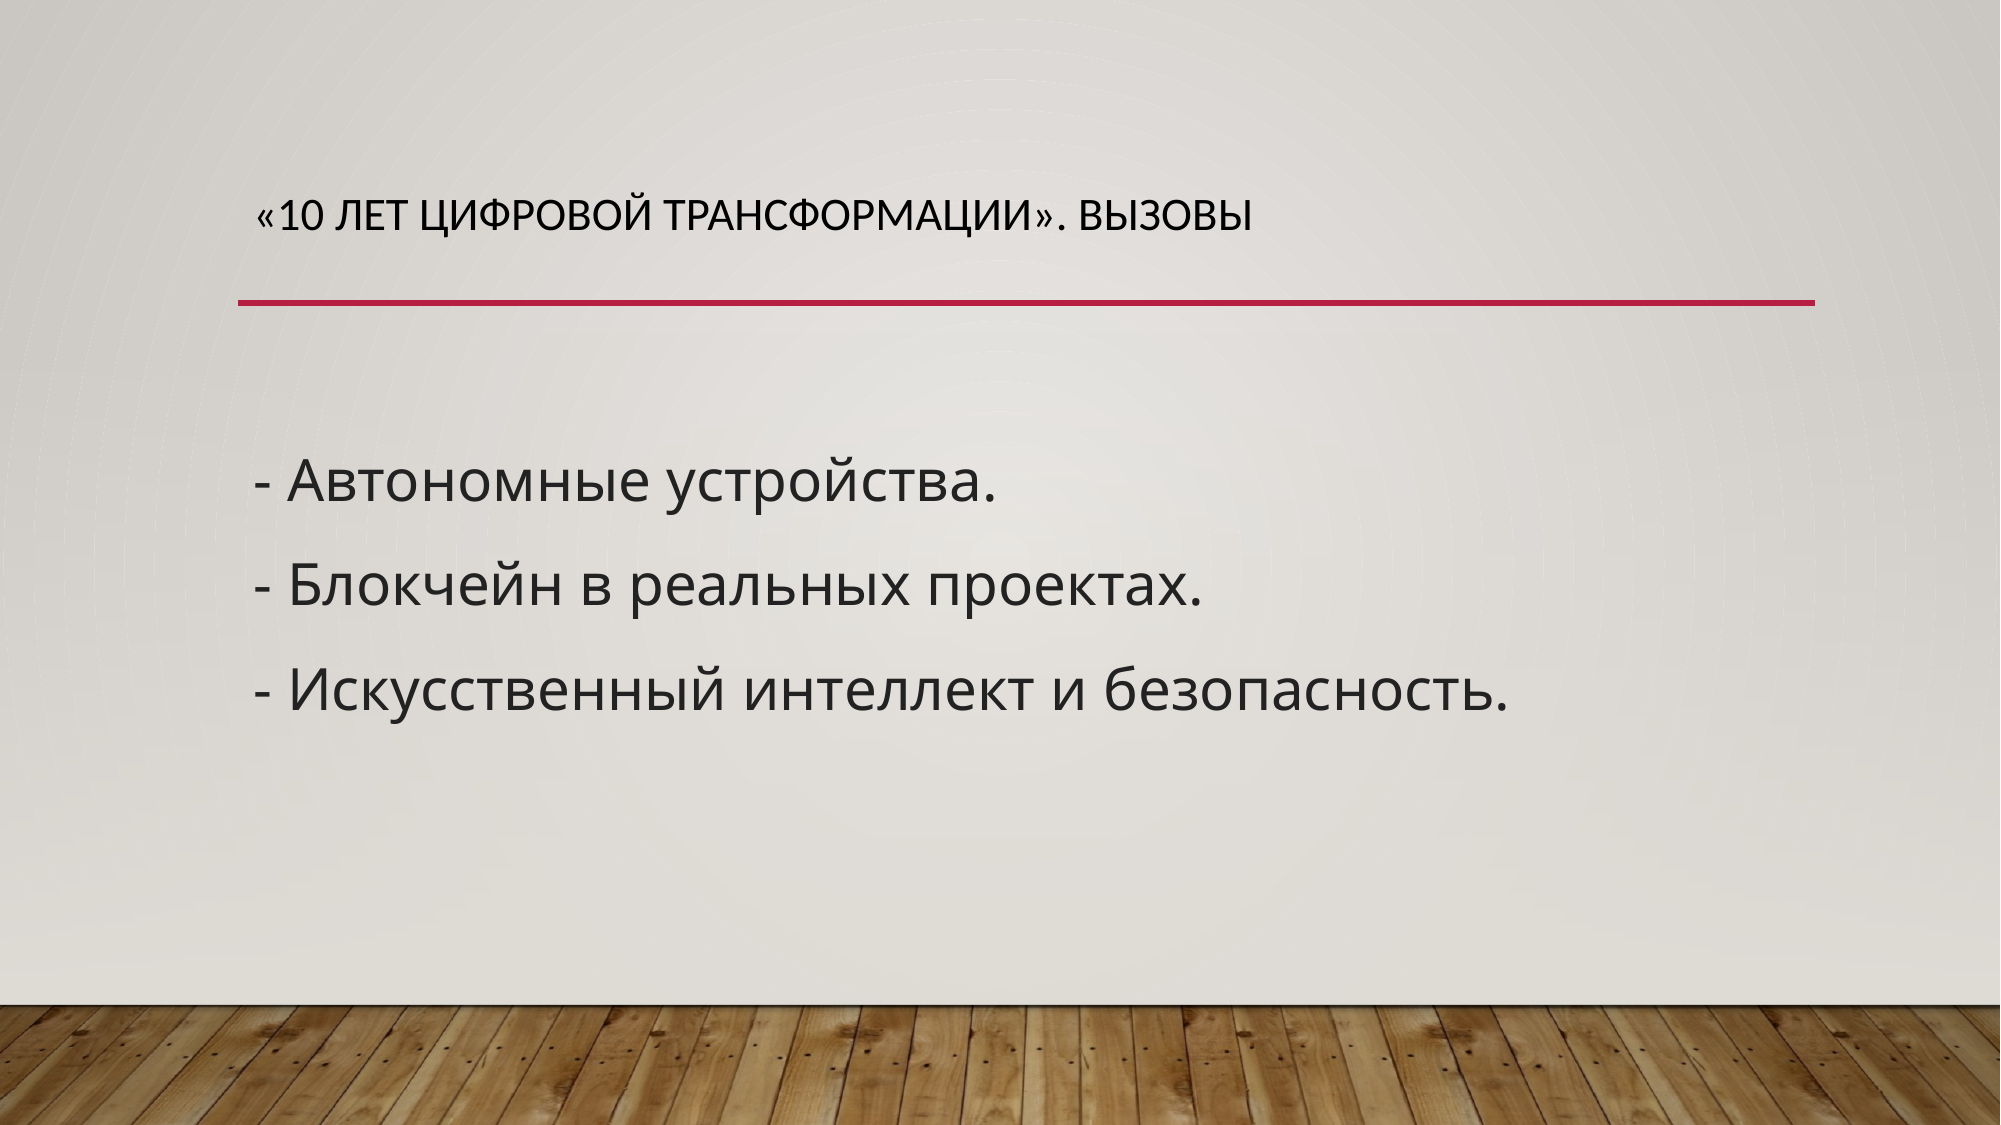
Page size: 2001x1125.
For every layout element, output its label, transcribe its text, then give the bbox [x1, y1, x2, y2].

title «10 лет цифровой трансформации». вызовы [238, 131, 1814, 305]
picture [0, 1005, 2000, 1125]
list - Автономные устройства. - Блокчейн в реальных проектах. - Искусственный интеллект и безопасность. [238, 330, 1814, 897]
